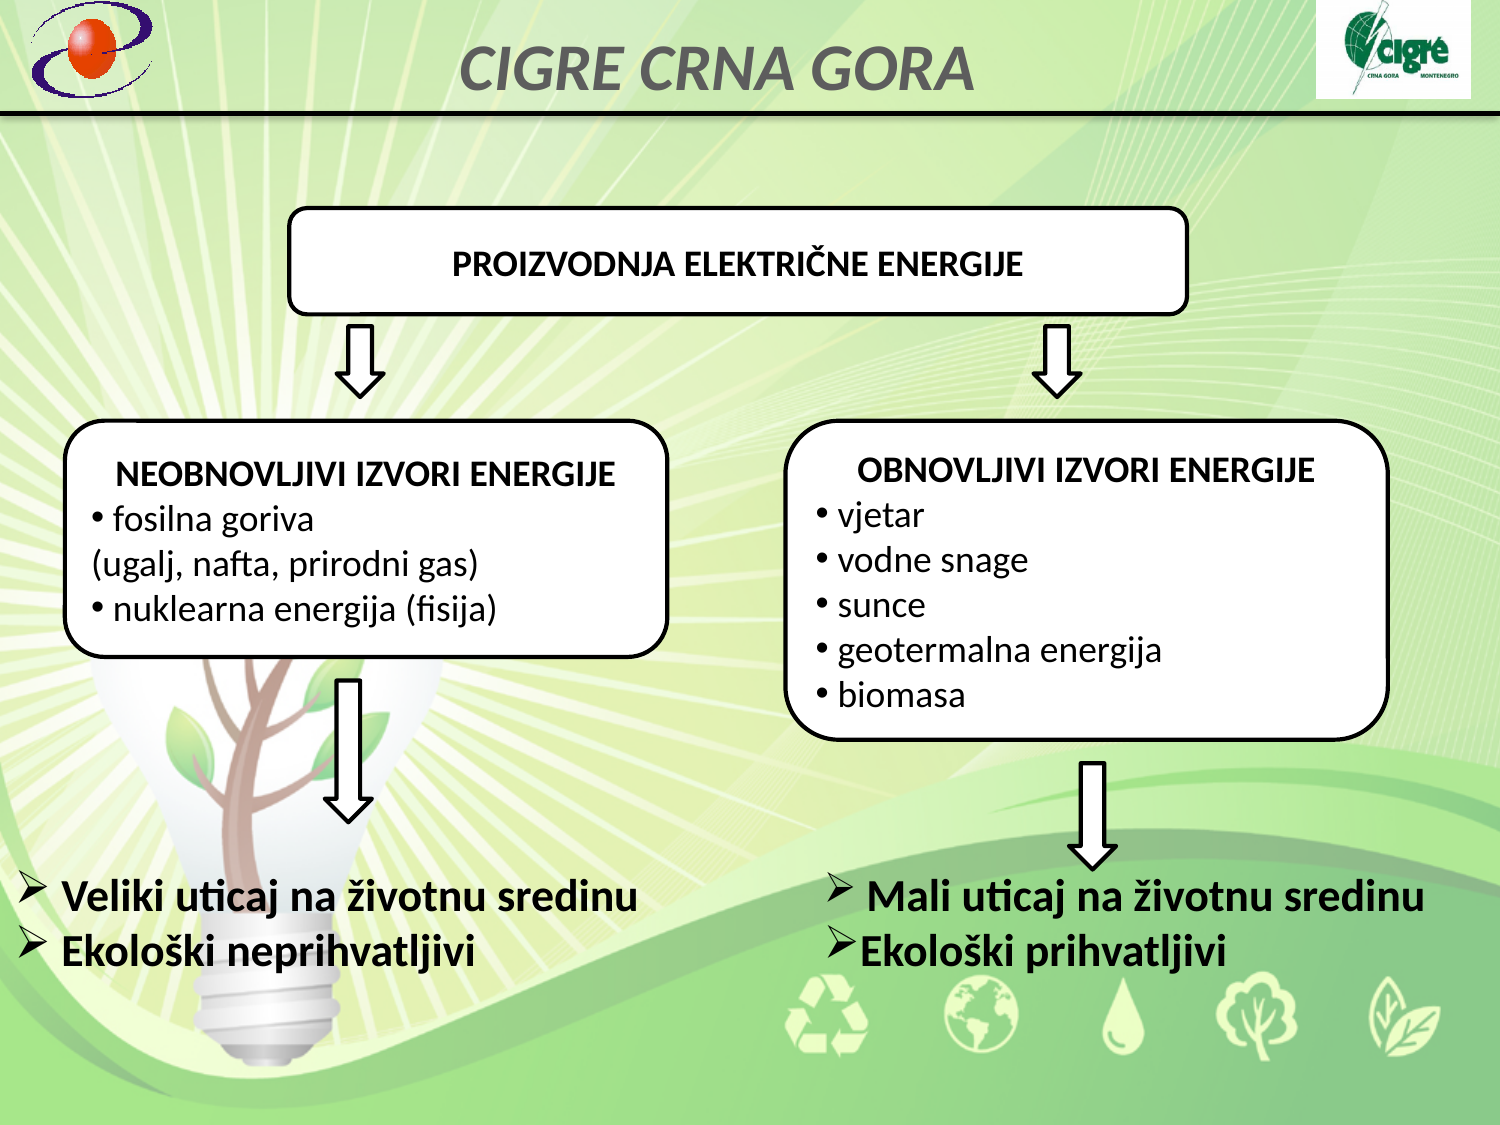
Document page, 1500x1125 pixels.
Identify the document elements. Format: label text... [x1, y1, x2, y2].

text_box NEOBNOVLJIVI IZVORI ENERGIJE fosilna goriva (ugalj, nafta, prirodni gas) nuklearna energija (fisija) [62, 418, 670, 660]
text_box [1066, 761, 1119, 872]
picture [29, 0, 156, 102]
text_box CIGRE CRNA GORA [253, 0, 1164, 110]
text_box [322, 678, 374, 825]
text_box Mali uticaj na životnu sredinu Ekološki prihvatljivi [808, 857, 1500, 983]
text_box OBNOVLJIVI IZVORI ENERGIJE vjetar vodne snage sunce geotermalna energija biomasa [783, 418, 1390, 742]
text_box [334, 324, 386, 400]
text_box [1031, 324, 1083, 400]
text_box Veliki uticaj na životnu sredinu Ekološki neprihvatljivi [0, 857, 691, 983]
text_box PROIZVODNJA ELEKTRIČNE ENERGIJE [287, 205, 1190, 317]
picture [1316, 0, 1471, 99]
